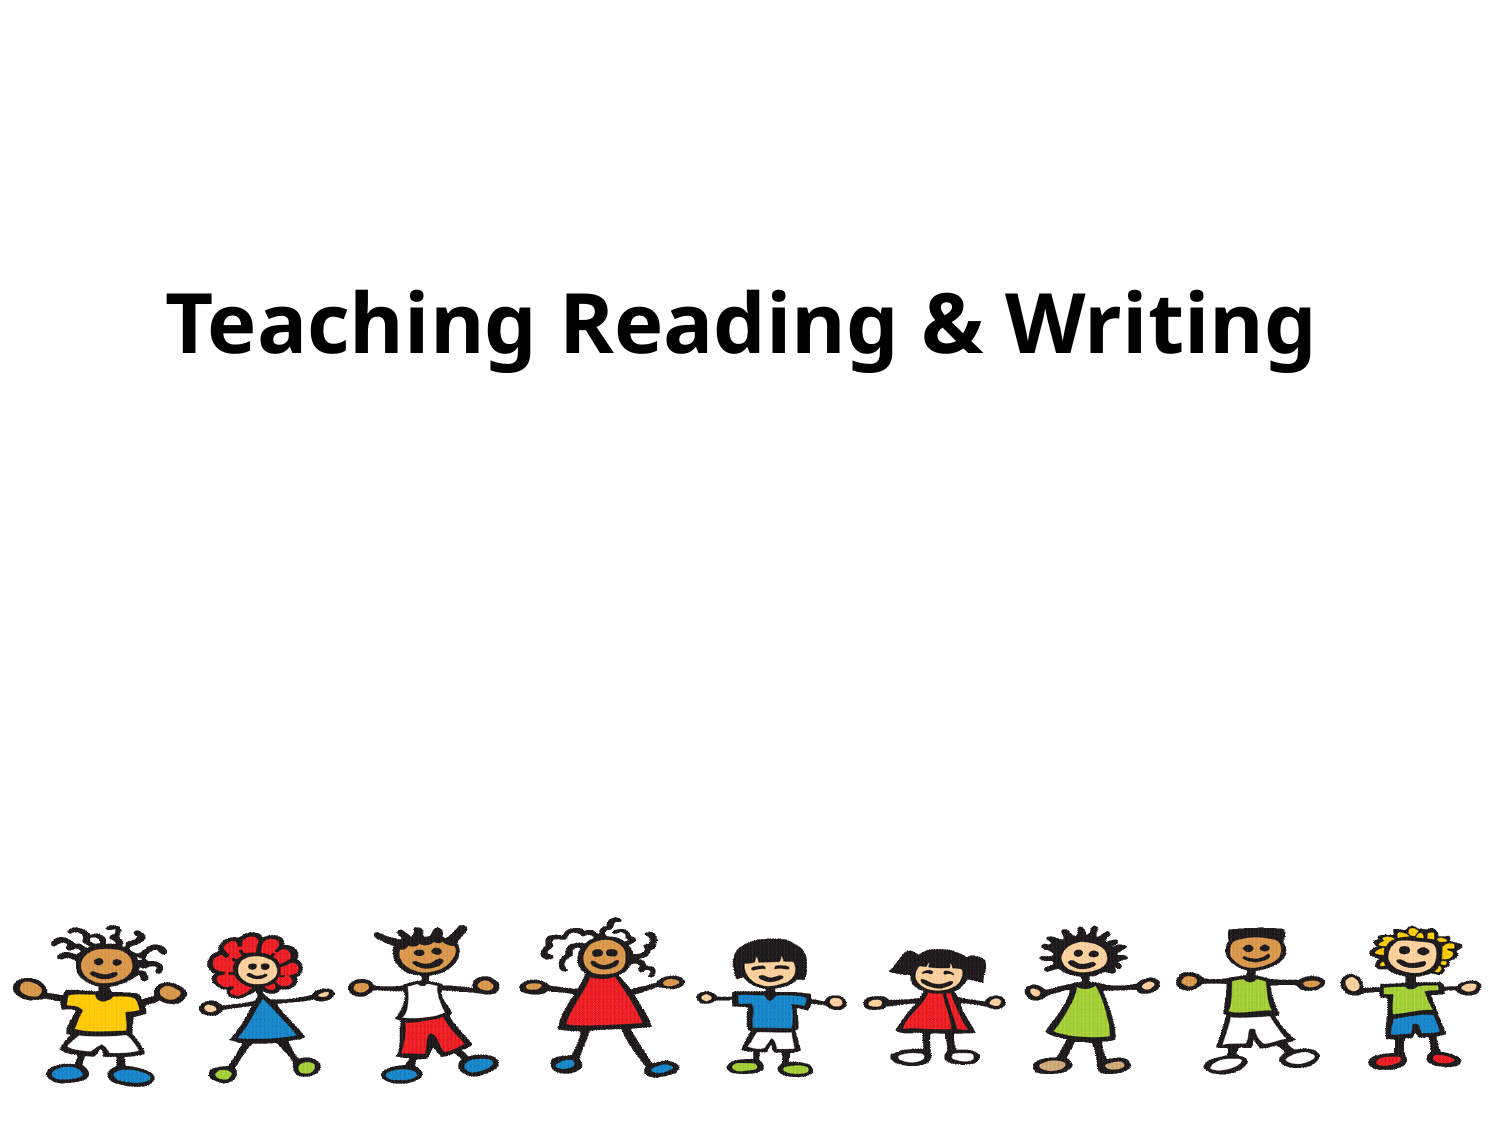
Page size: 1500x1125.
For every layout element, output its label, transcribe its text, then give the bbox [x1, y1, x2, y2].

list Teaching Reading & Writing [58, 262, 1426, 912]
picture [0, 913, 1500, 1091]
